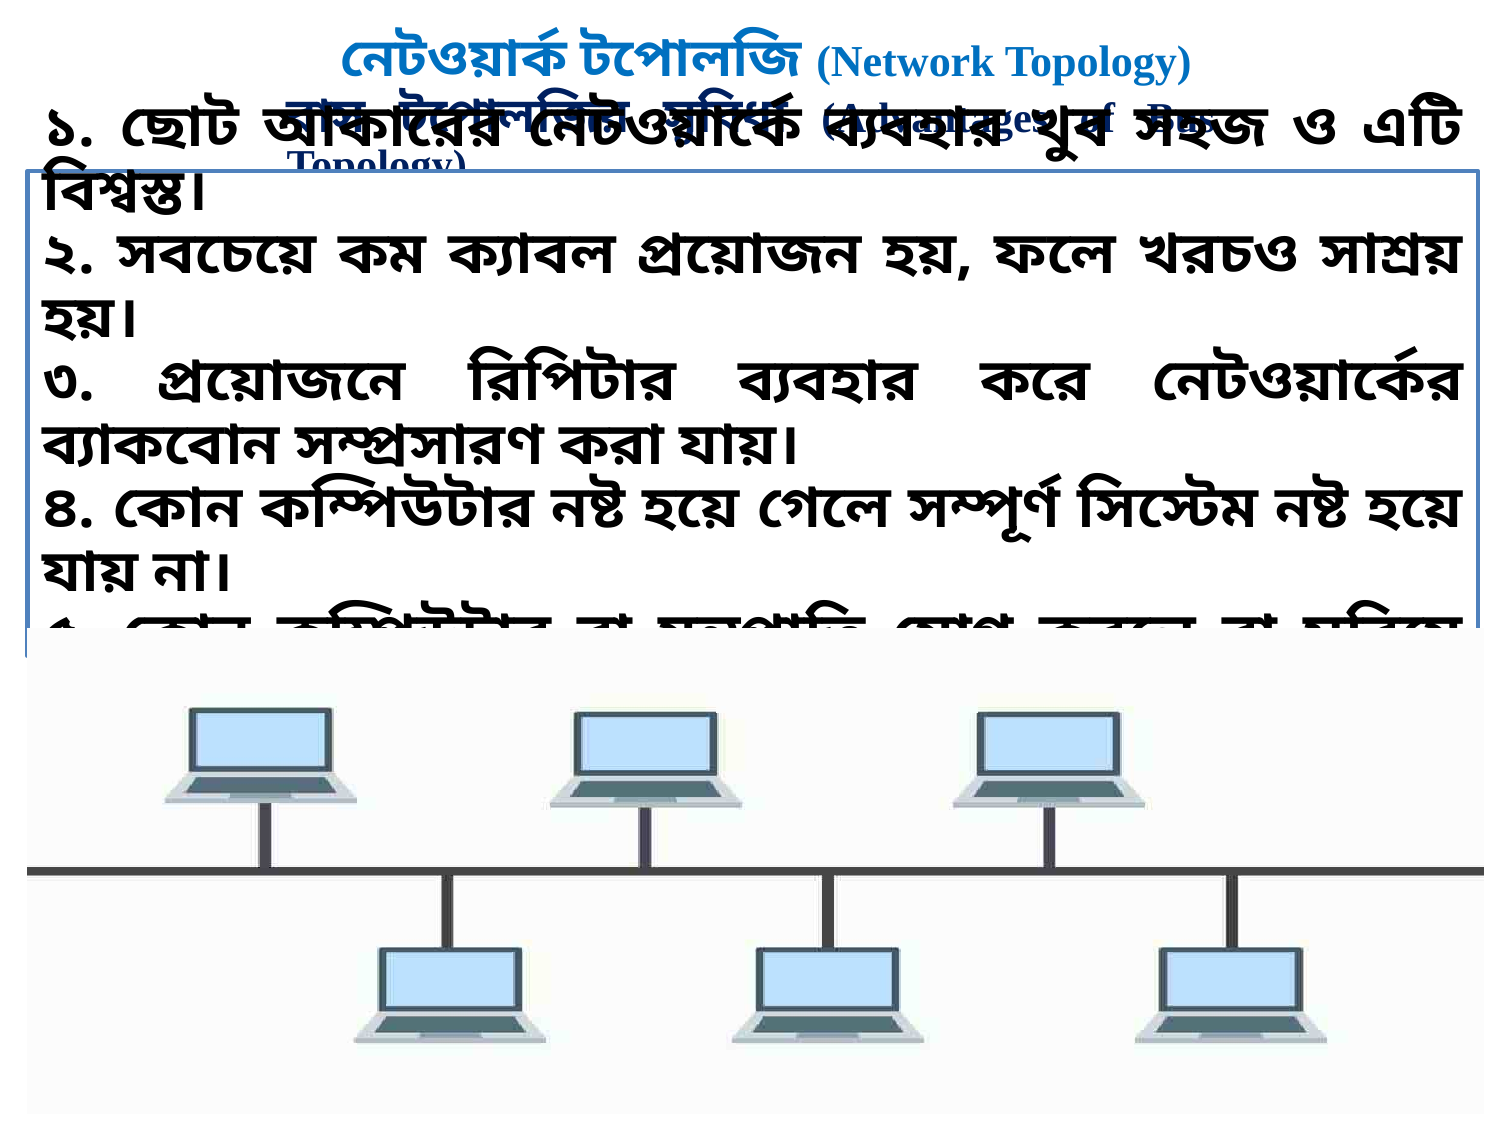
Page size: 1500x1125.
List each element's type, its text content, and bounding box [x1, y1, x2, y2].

text_box নেটওয়ার্ক টপোলজি (Network Topology) [275, 14, 1257, 95]
text_box বাস টপোলজির সুবিধা (Advantages of Bus Topology) [271, 110, 1230, 169]
text_box ১. ছোট আকারের নেটওয়ার্কে ব্যবহার খুব সহজ ও এটি বিশ্বস্ত। ২. সবচেয়ে কম ক্যাবল প্রয়োজন হয়, ফলে খরচও সাশ্রয় হয়। ৩. প্রয়োজনে রিপিটার ব্যবহার করে নেটওয়ার্কের ব্যাকবোন সম্প্রসারণ করা যায়। ৪. কোন কম্পিউটার নষ্ট হয়ে গেলে সম্পূর্ণ সিস্টেম নষ্ট হয়ে যায় না। ৫. কোন কম্পিউটার বা যন্ত্রপাতি যোগ করলে বা সরিয়ে নিলে পুরো নেটওয়ার্কের কার্যক্রম ব্যাহত হয় না। [25, 169, 1480, 629]
picture [27, 628, 1484, 1114]
